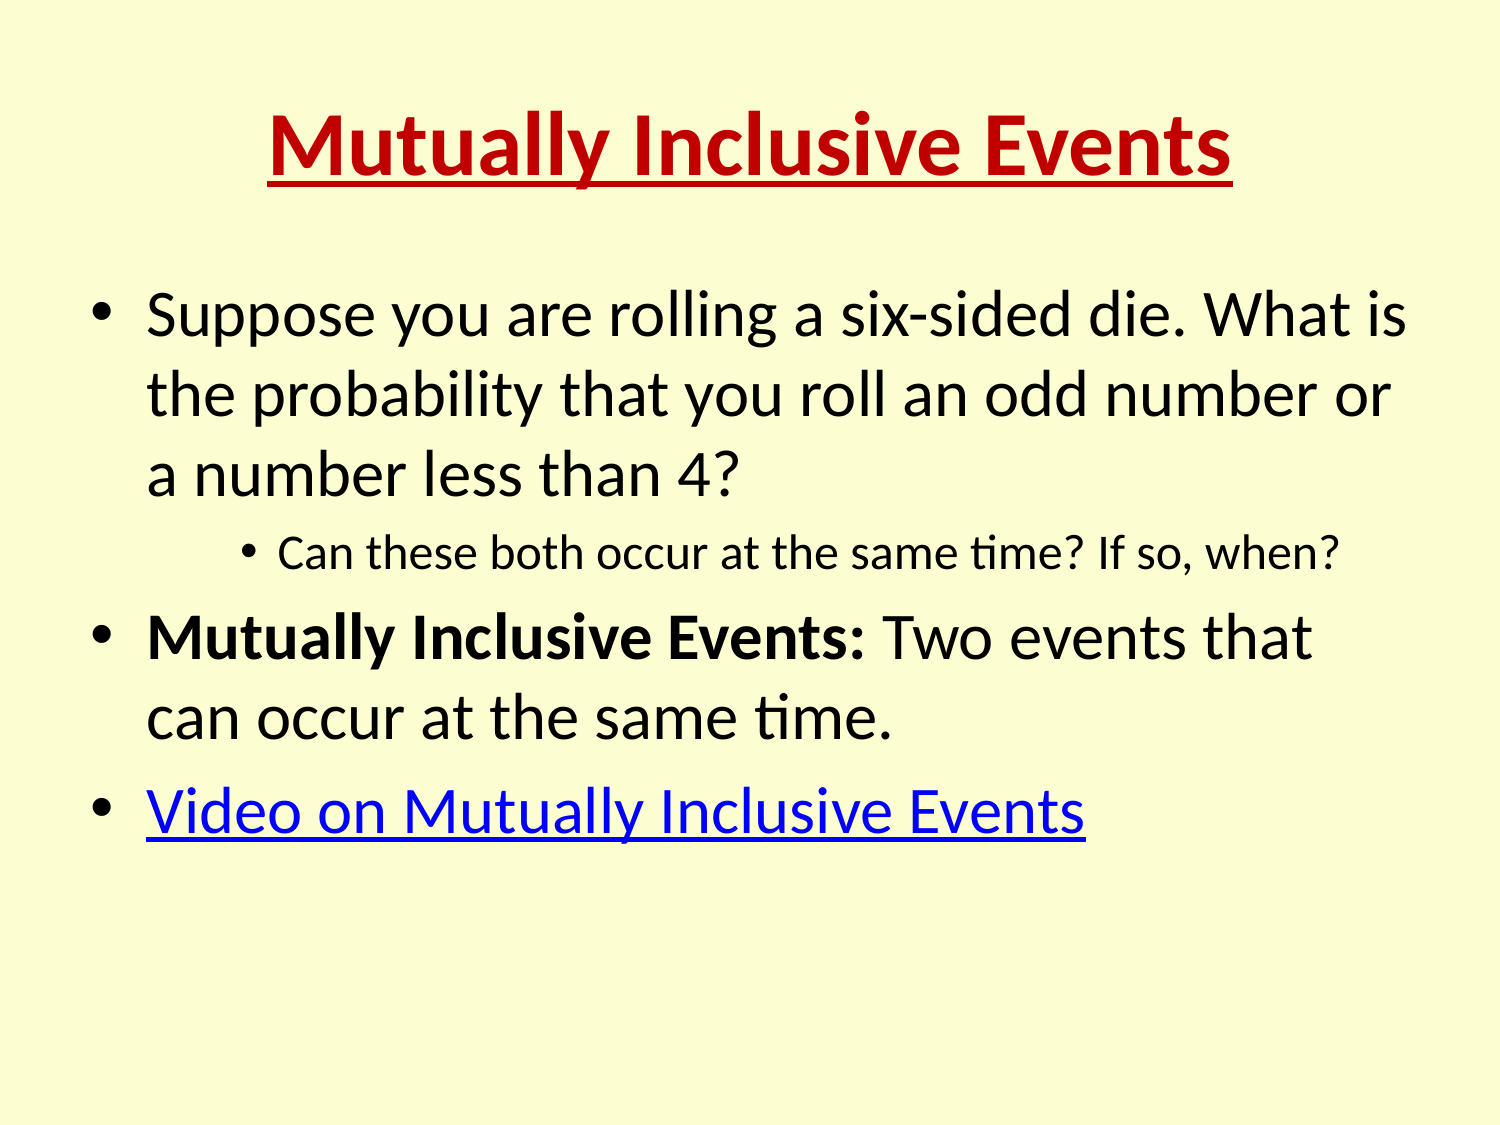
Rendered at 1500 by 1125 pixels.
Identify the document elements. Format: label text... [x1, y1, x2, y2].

list Suppose you are rolling a six-sided die. What is the probability that you roll an odd number or a number less than 4? Can these both occur at the same time? If so, when? Mutually Inclusive Events: Two events that can occur at the same time. Video on Mutually Inclusive Events [75, 262, 1425, 1005]
title Mutually Inclusive Events [75, 45, 1425, 233]
